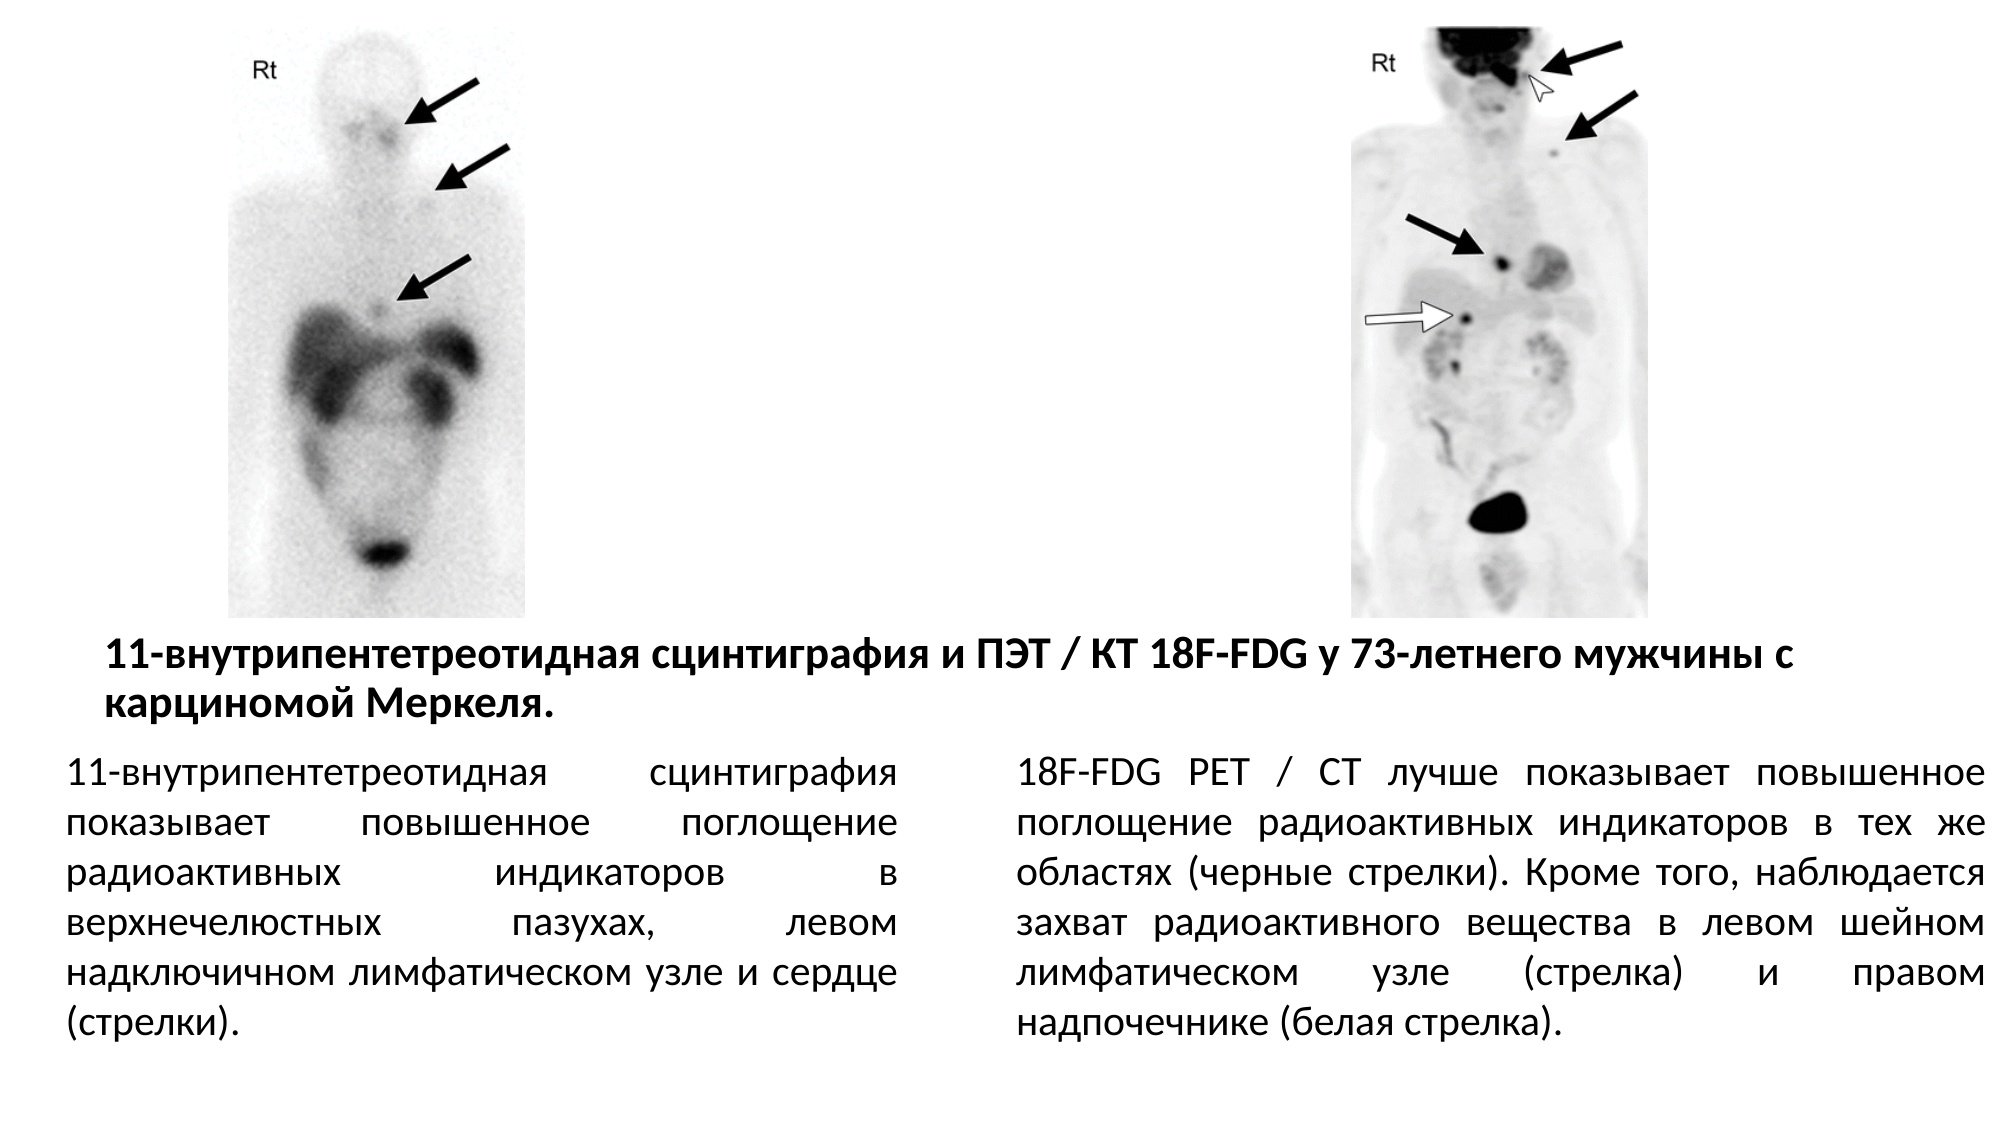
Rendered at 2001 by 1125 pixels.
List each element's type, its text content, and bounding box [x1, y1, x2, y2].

picture [228, 26, 525, 618]
text_box 18F-FDG PET / CT лучше показывает повышенное поглощение радиоактивных индикаторов в тех же областях (черные стрелки). Кроме того, наблюдается захват радиоактивного вещества в левом шейном лимфатическом узле (стрелка) и правом надпочечнике (белая стрелка). [1001, 736, 2000, 1052]
picture [1351, 26, 1648, 618]
text_box 11-внутрипентетреотидная сцинтиграфия показывает повышенное поглощение радиоактивных индикаторов в верхнечелюстных пазухах, левом надключичном лимфатическом узле и сердце (стрелки). [50, 736, 913, 1052]
list 11-внутрипентетреотидная сцинтиграфия и ПЭТ / КТ 18F-FDG у 73-летнего мужчины с карциномой Меркеля. [89, 548, 1963, 737]
